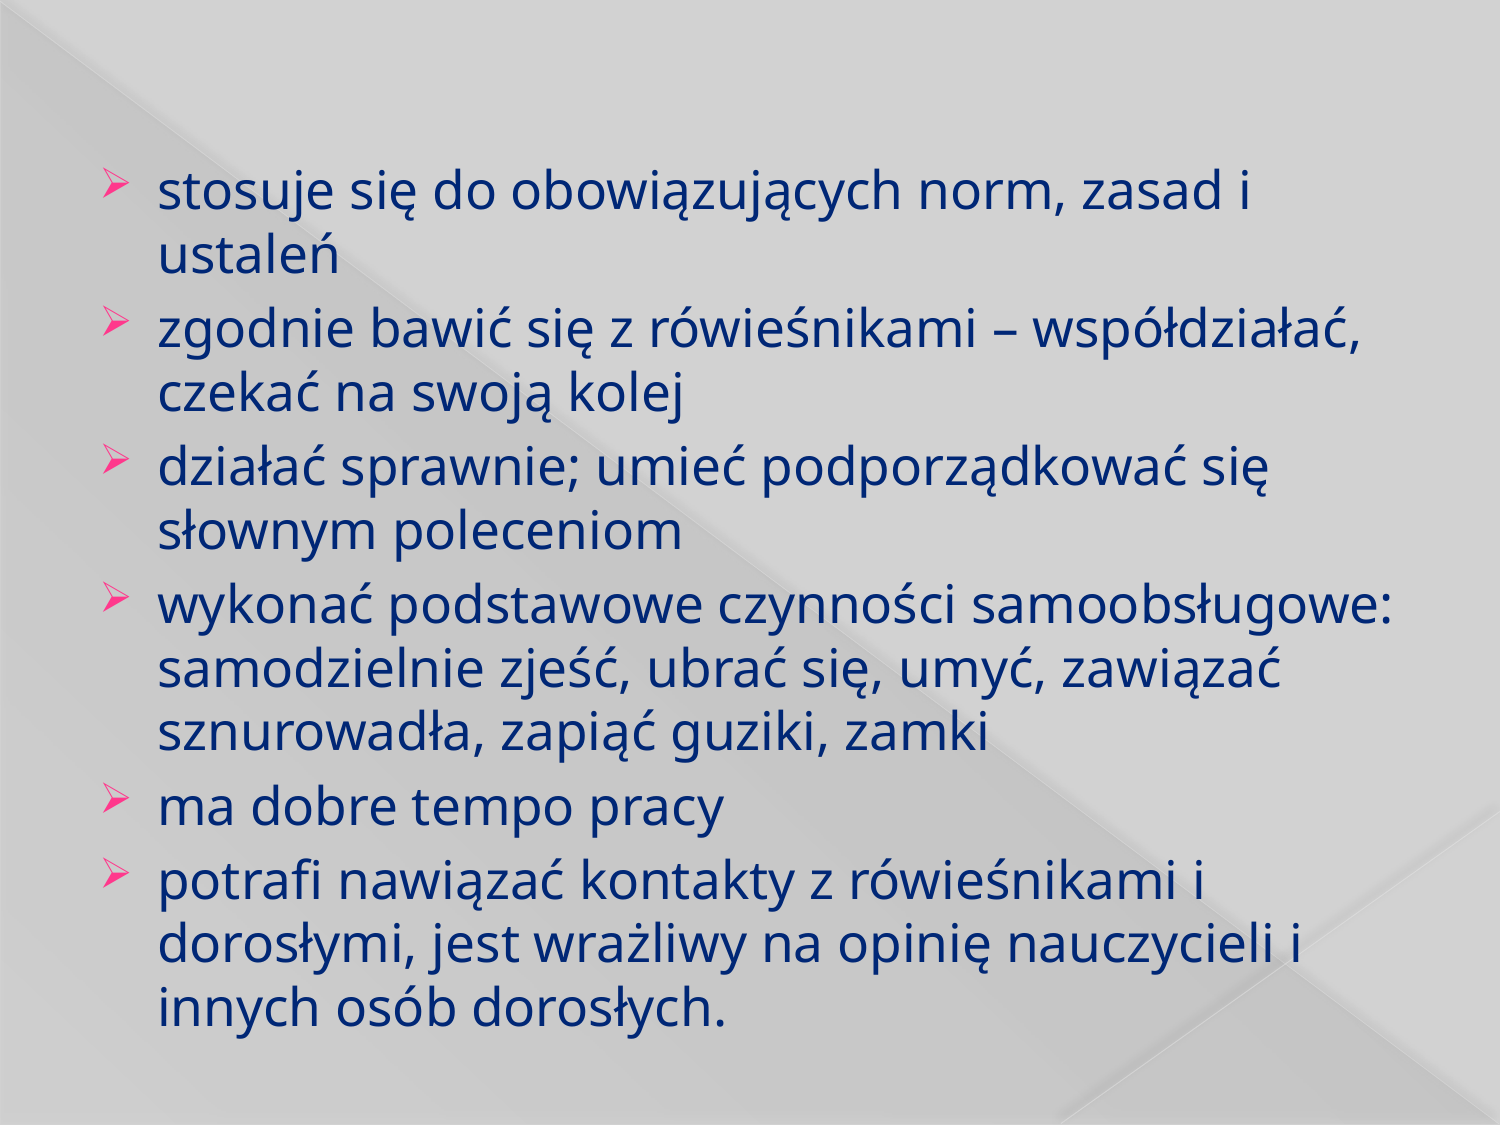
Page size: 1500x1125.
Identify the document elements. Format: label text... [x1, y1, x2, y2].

list stosuje się do obowiązujących norm, zasad i ustaleń zgodnie bawić się z rówieśnikami – współdziałać, czekać na swoją kolej działać sprawnie; umieć podporządkować się słownym poleceniom wykonać podstawowe czynności samoobsługowe: samodzielnie zjeść, ubrać się, umyć, zawiązać sznurowadła, zapiąć guziki, zamki ma dobre tempo pracy potrafi nawiązać kontakty z rówieśnikami i dorosłymi, jest wrażliwy na opinię nauczycieli i innych osób dorosłych. [75, 149, 1425, 1059]
